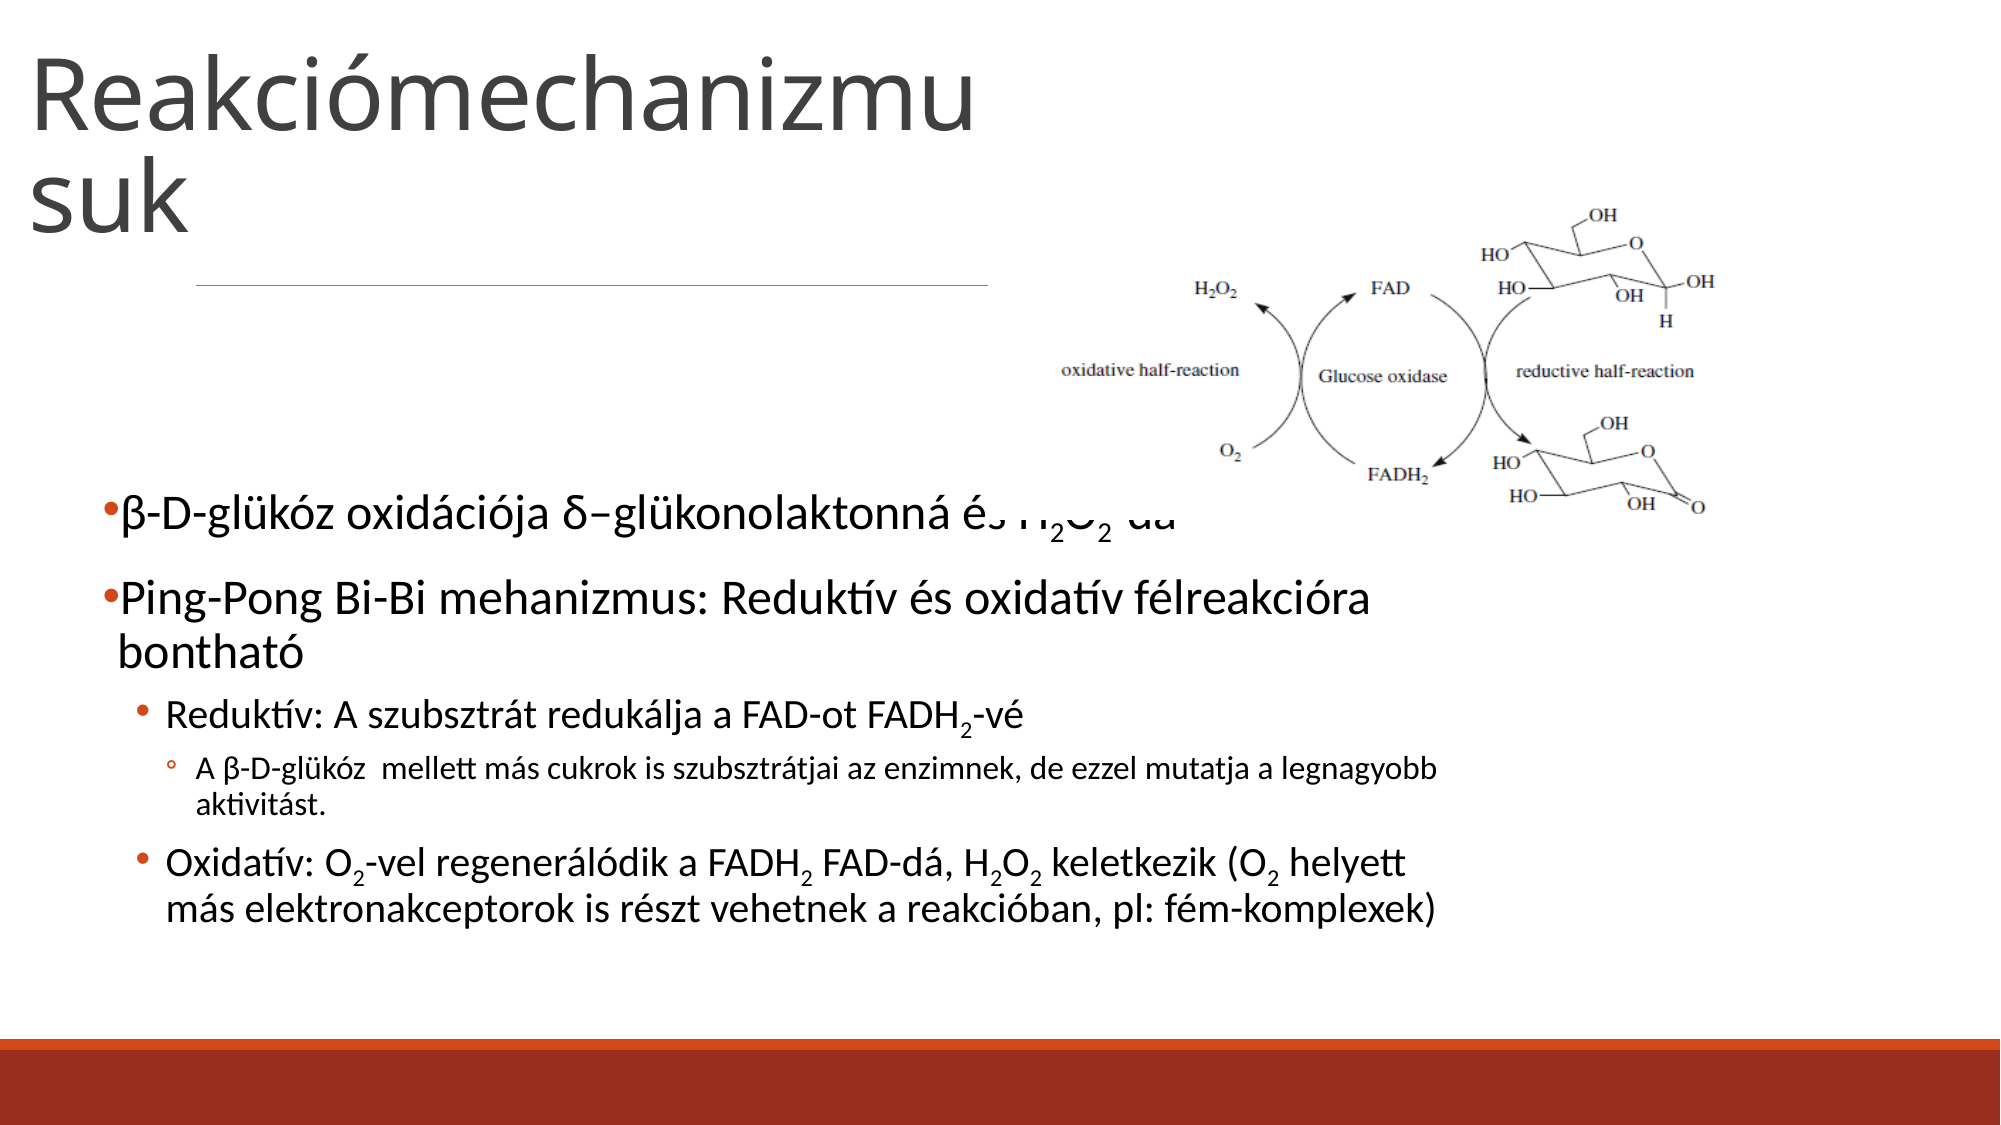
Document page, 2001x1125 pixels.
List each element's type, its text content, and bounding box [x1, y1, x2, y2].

list β-D-glükóz oxidációja δ–glükonolaktonná és H2O2-dá Ping-Pong Bi-Bi mehanizmus: Reduktív és oxidatív félreakcióra bontható Reduktív: A szubsztrát redukálja a FAD-ot FADH2-vé A β-D-glükóz mellett más cukrok is szubsztrátjai az enzimnek, de ezzel mutatja a legnagyobb aktivitást. Oxidatív: O2-vel regenerálódik a FADH2 FAD-dá, H2O2 keletkezik (O2 helyett más elektronakceptorok is részt vehetnek a reakcióban, pl: fém-komplexek) [102, 473, 1463, 1088]
picture [987, 180, 1938, 520]
title Reakciómechanizmusuk [14, 90, 1000, 261]
